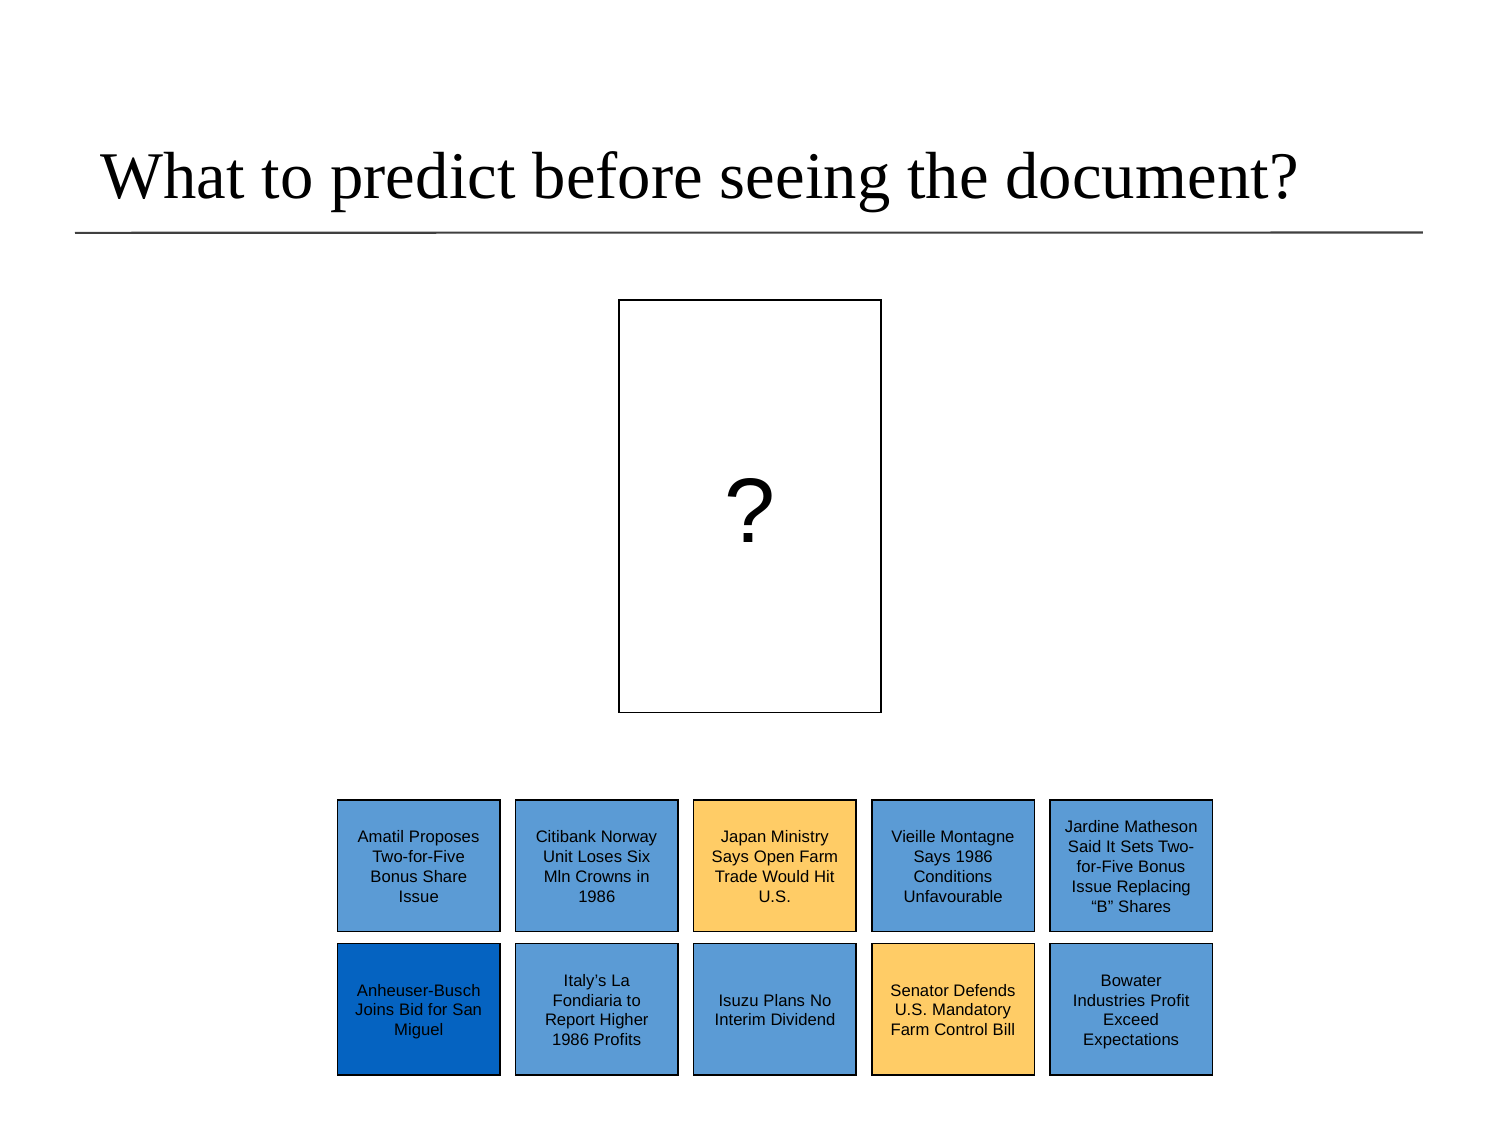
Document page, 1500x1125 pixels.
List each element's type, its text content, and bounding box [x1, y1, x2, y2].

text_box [337, 799, 1213, 1076]
title What to predict before seeing the document? [85, 135, 1456, 219]
text_box ? [618, 299, 882, 713]
